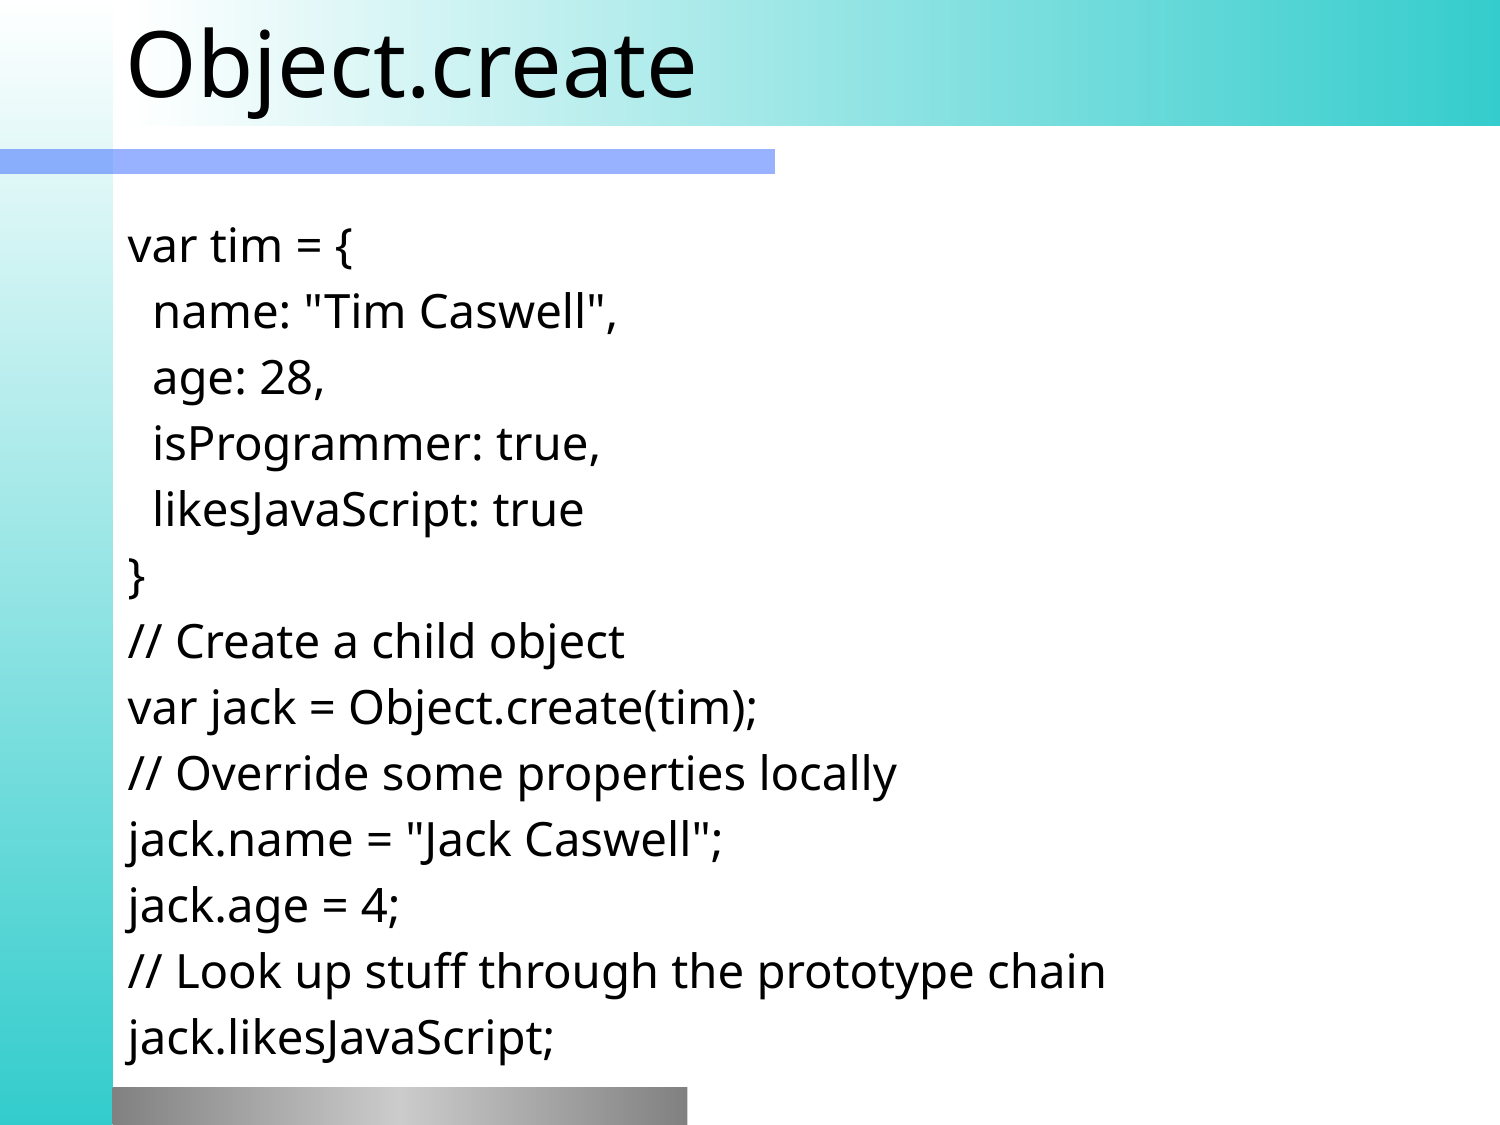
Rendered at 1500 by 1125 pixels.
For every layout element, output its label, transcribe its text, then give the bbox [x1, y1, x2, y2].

title Object.create [110, 0, 1424, 126]
list var tim = { name: "Tim Caswell", age: 28, isProgrammer: true, likesJavaScript: true } // Create a child object var jack = Object.create(tim); // Override some properties locally jack.name = "Jack Caswell"; jack.age = 4; // Look up stuff through the prototype chain jack.likesJavaScript; [112, 207, 1470, 1073]
